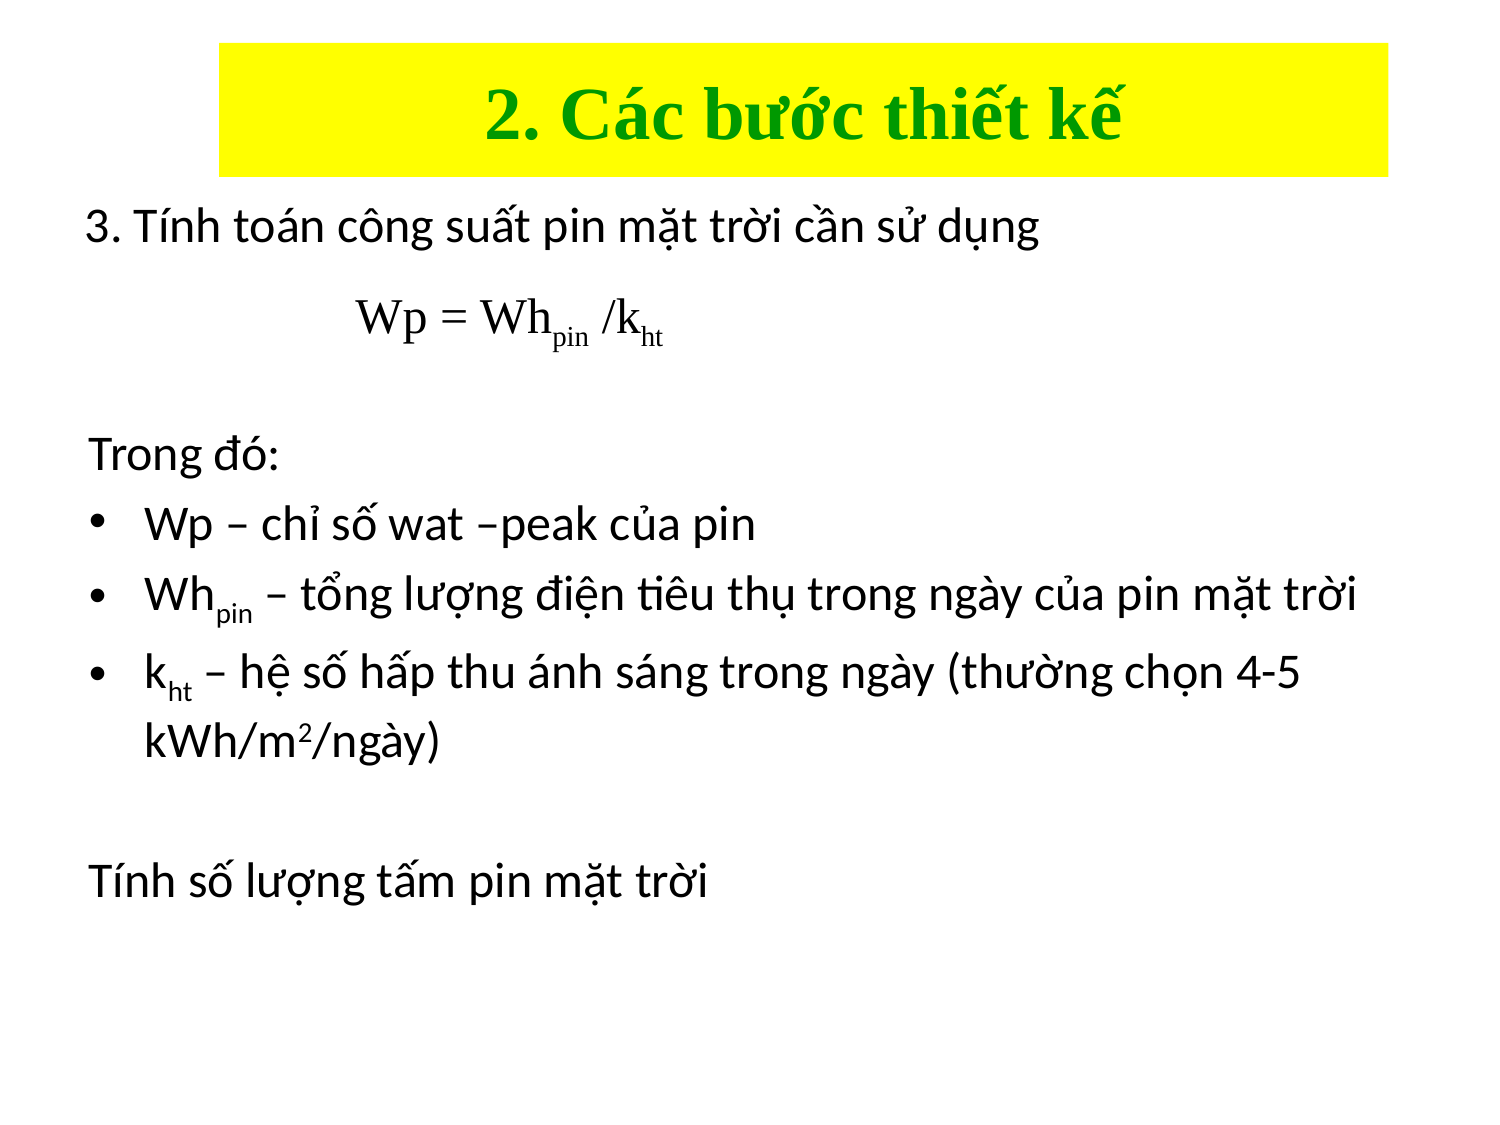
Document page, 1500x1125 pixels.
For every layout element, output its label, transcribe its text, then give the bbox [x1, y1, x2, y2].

text_box Trong đó: Wp – chỉ số wat –peak của pin Whpin – tổng lượng điện tiêu thụ trong ngày của pin mặt trời kht – hệ số hấp thu ánh sáng trong ngày (thường chọn 4-5 kWh/m2/ngày) Tính số lượng tấm pin mặt trời [73, 413, 1389, 944]
text_box Wp = Whpin /kht [340, 276, 691, 360]
list 3. Tính toán công suất pin mặt trời cần sử dụng [70, 184, 1385, 374]
title 2. Các bước thiết kế [219, 42, 1389, 177]
